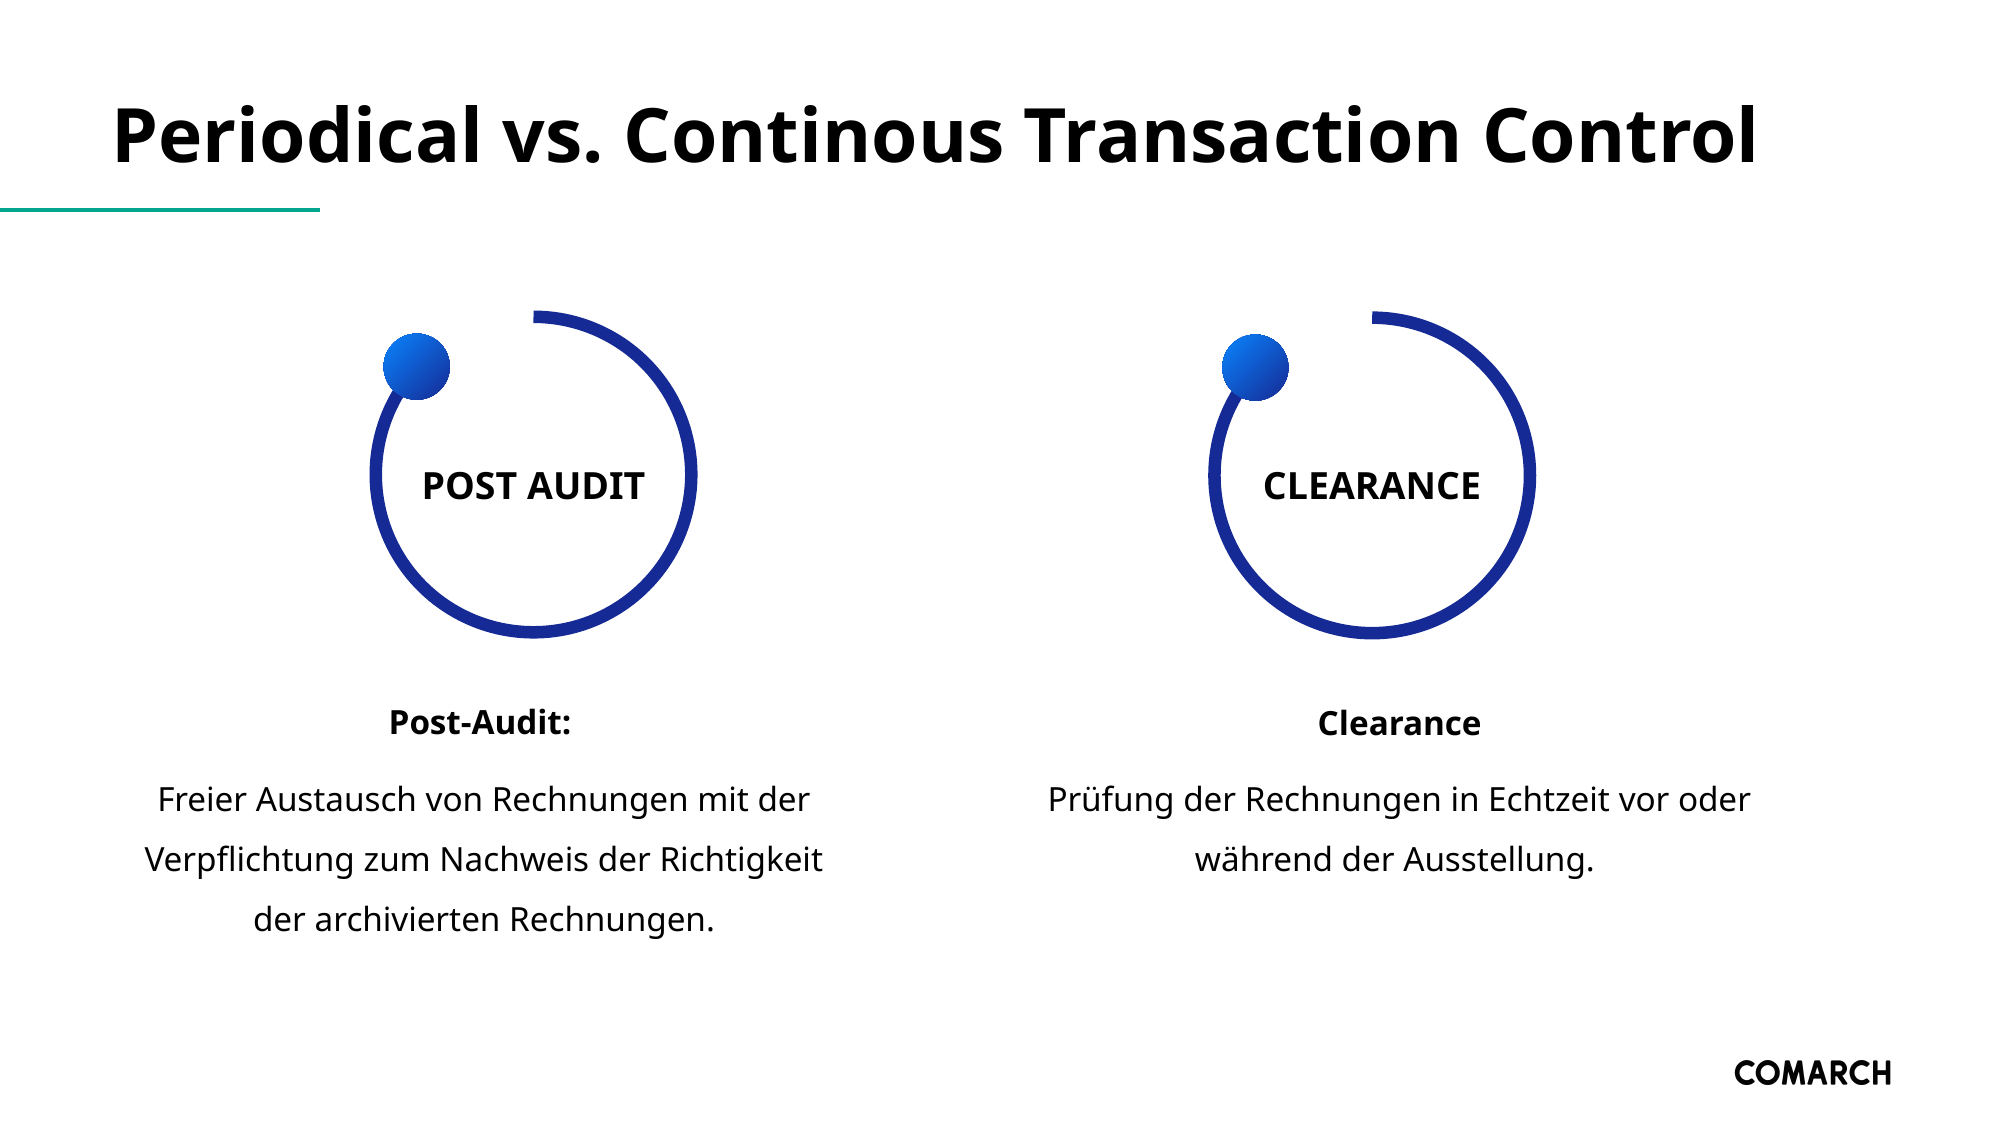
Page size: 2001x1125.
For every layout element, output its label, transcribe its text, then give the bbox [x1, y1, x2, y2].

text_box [310, 254, 755, 700]
text_box Post-Audit: Freier Austausch von Rechnungen mit der Verpflichtung zum Nachweis der Richtigkeit der archivierten Rechnungen. [111, 674, 858, 946]
picture [1765, 1060, 1891, 1085]
title Periodical vs. Continous Transaction Control [111, 0, 1889, 185]
text_box Clearance Prüfung der Rechnungen in Echtzeit vor oder während der Ausstellung. [1035, 674, 1765, 1112]
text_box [1148, 255, 1594, 701]
